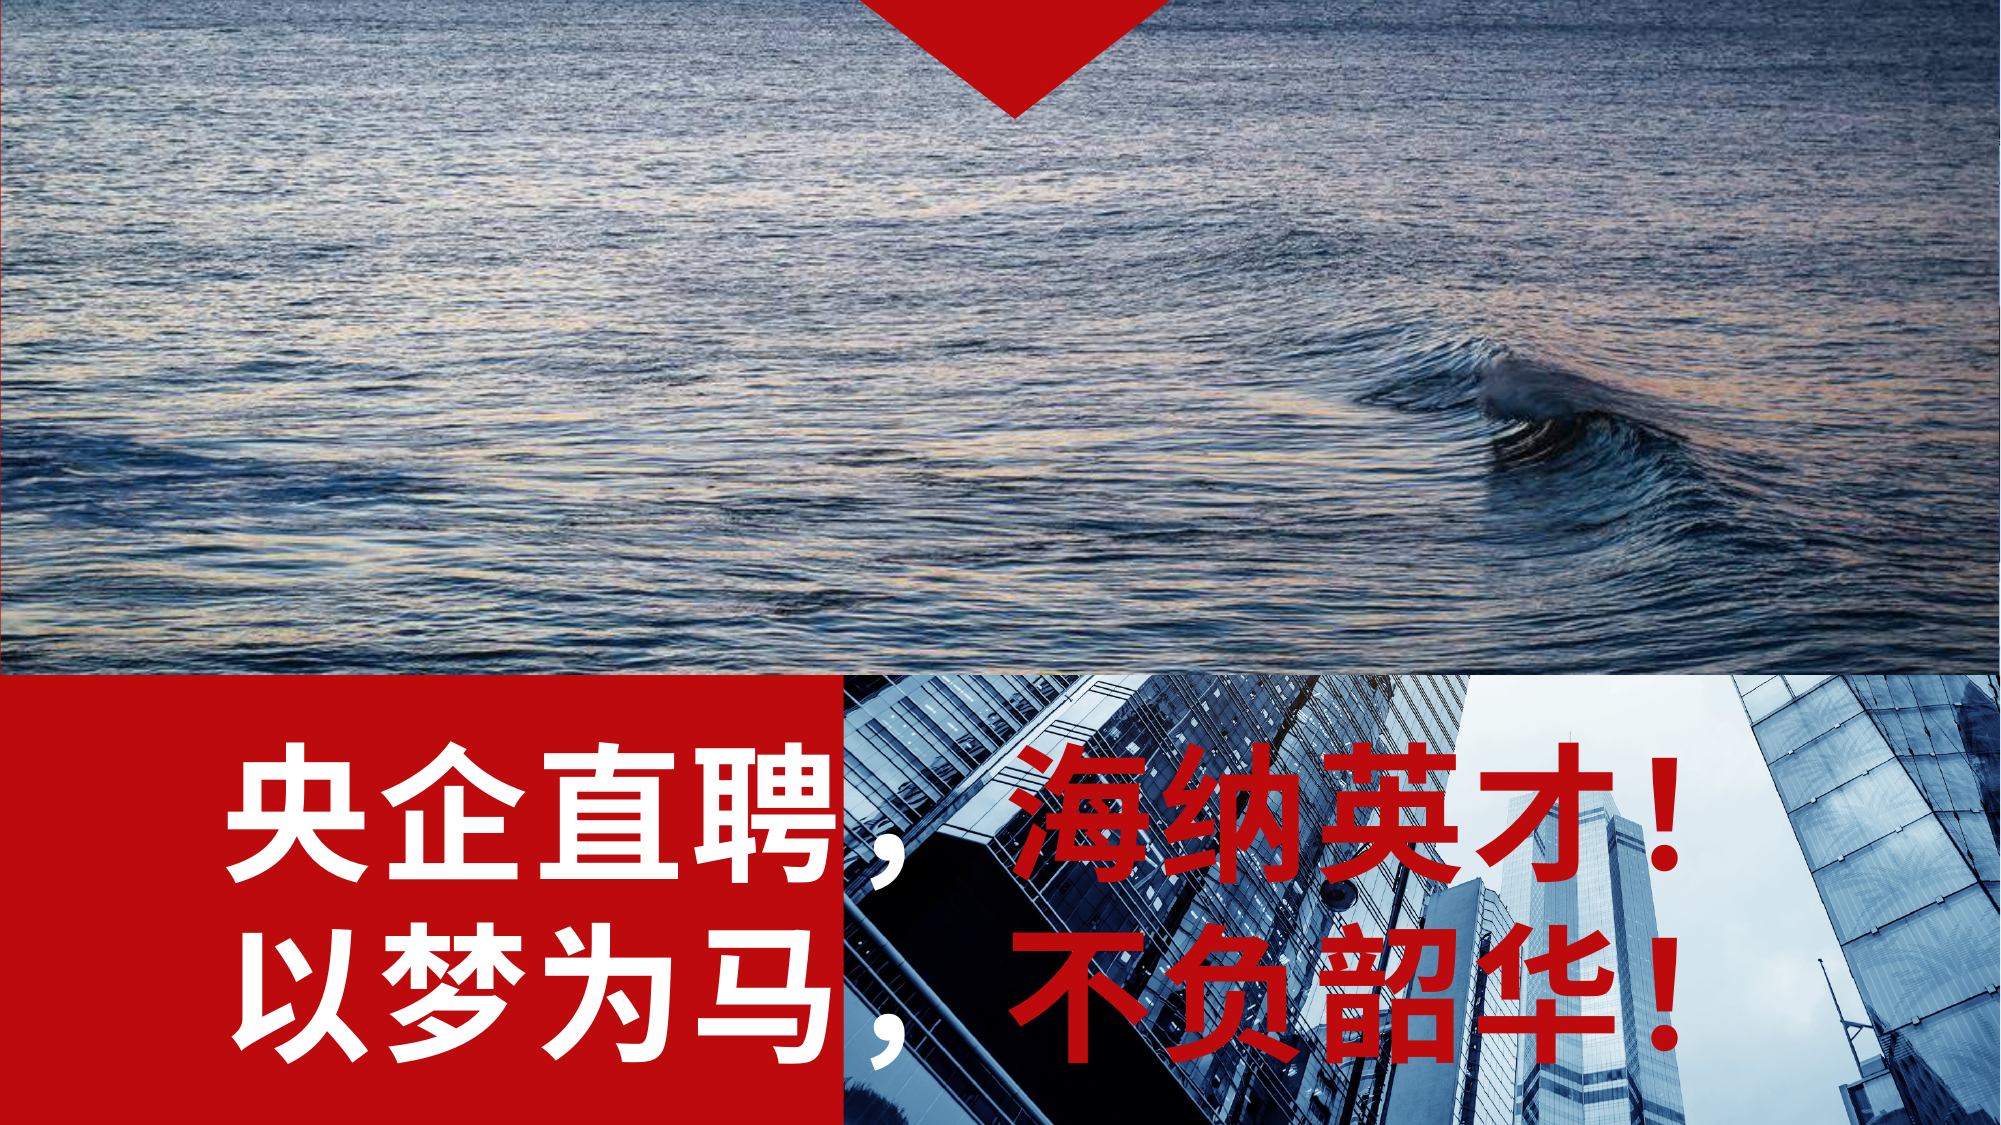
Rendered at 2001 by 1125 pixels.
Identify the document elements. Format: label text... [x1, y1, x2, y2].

text_box 央企直聘，海纳英才！ 以梦为马，不负韶华！ [199, 774, 1800, 1025]
picture [0, 0, 2001, 1125]
